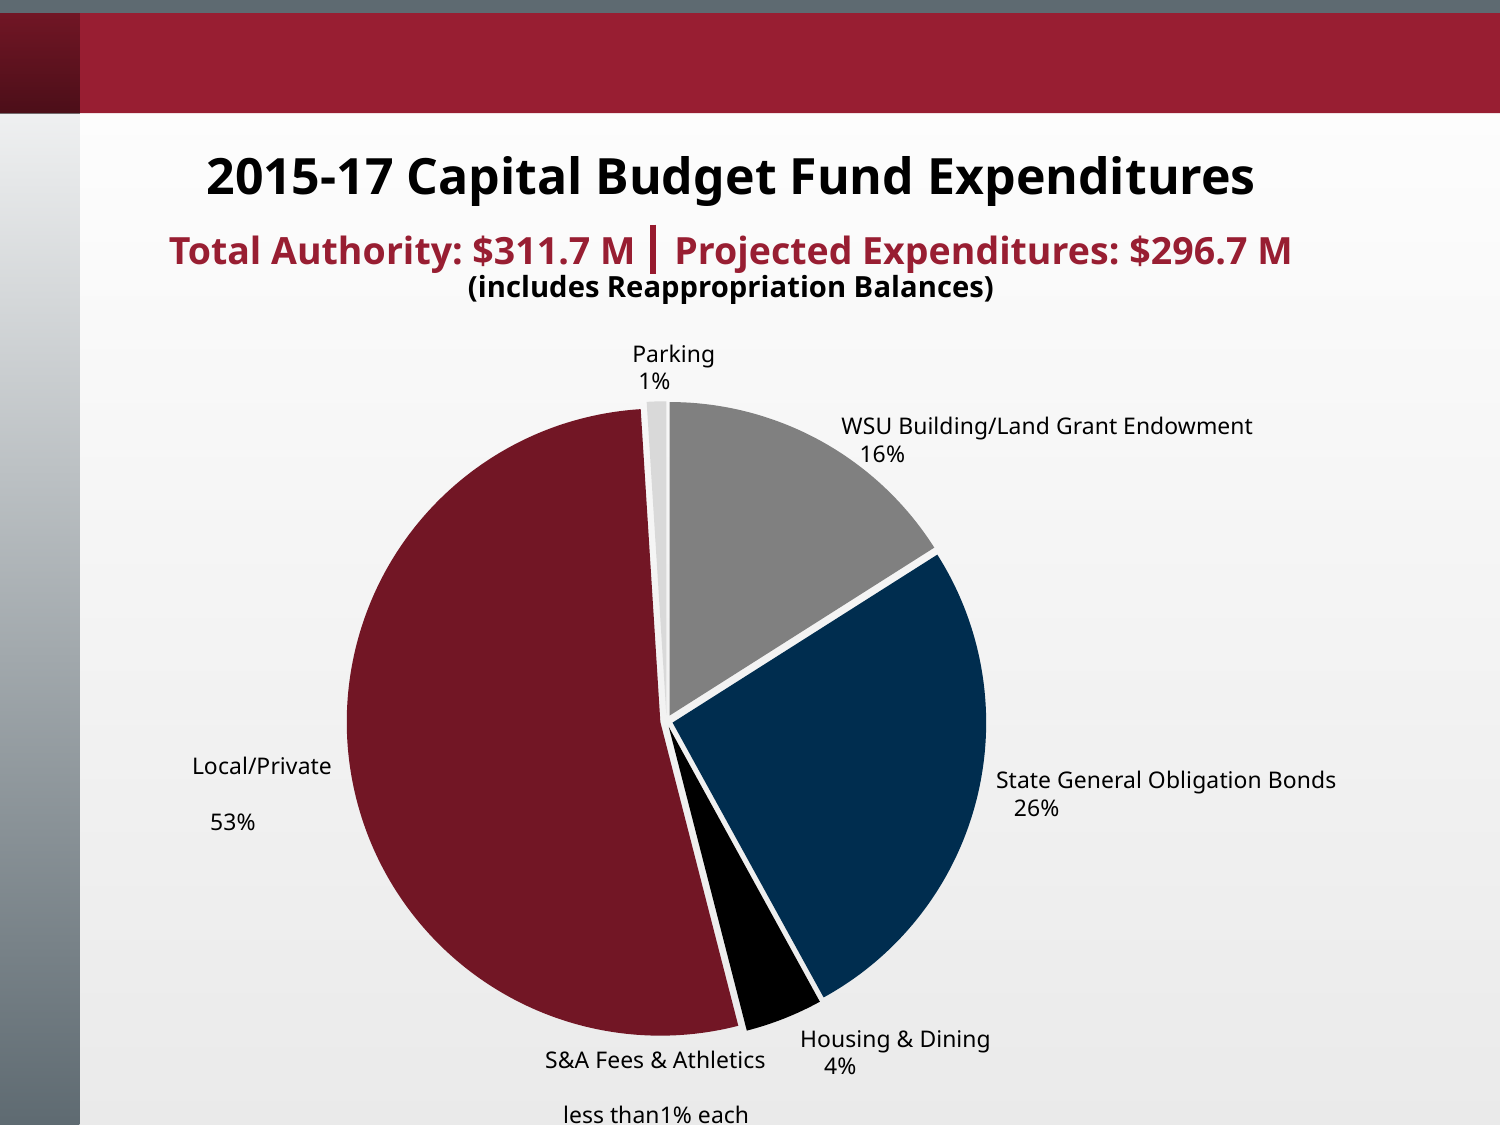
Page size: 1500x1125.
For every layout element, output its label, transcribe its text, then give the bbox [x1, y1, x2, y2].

text_box WSU Building/Land Grant Endowment 16% [1052, 404, 1315, 474]
text_box S&A Fees & Athletics less than1% each [530, 1063, 796, 1125]
text_box Local/Private 53% [177, 744, 281, 842]
chart [286, 387, 1047, 1055]
text_box Parking 1% [617, 331, 747, 386]
text_box Housing & Dining 4% [785, 1063, 1023, 1087]
title 2015-17 Capital Budget Fund Expenditures Total Authority: $311.7 M Projected Expenditures: $296.7 M (includes Reappropriation Balances) [24, 137, 1438, 312]
text_box State General Obligation Bonds 26% [1052, 758, 1369, 829]
